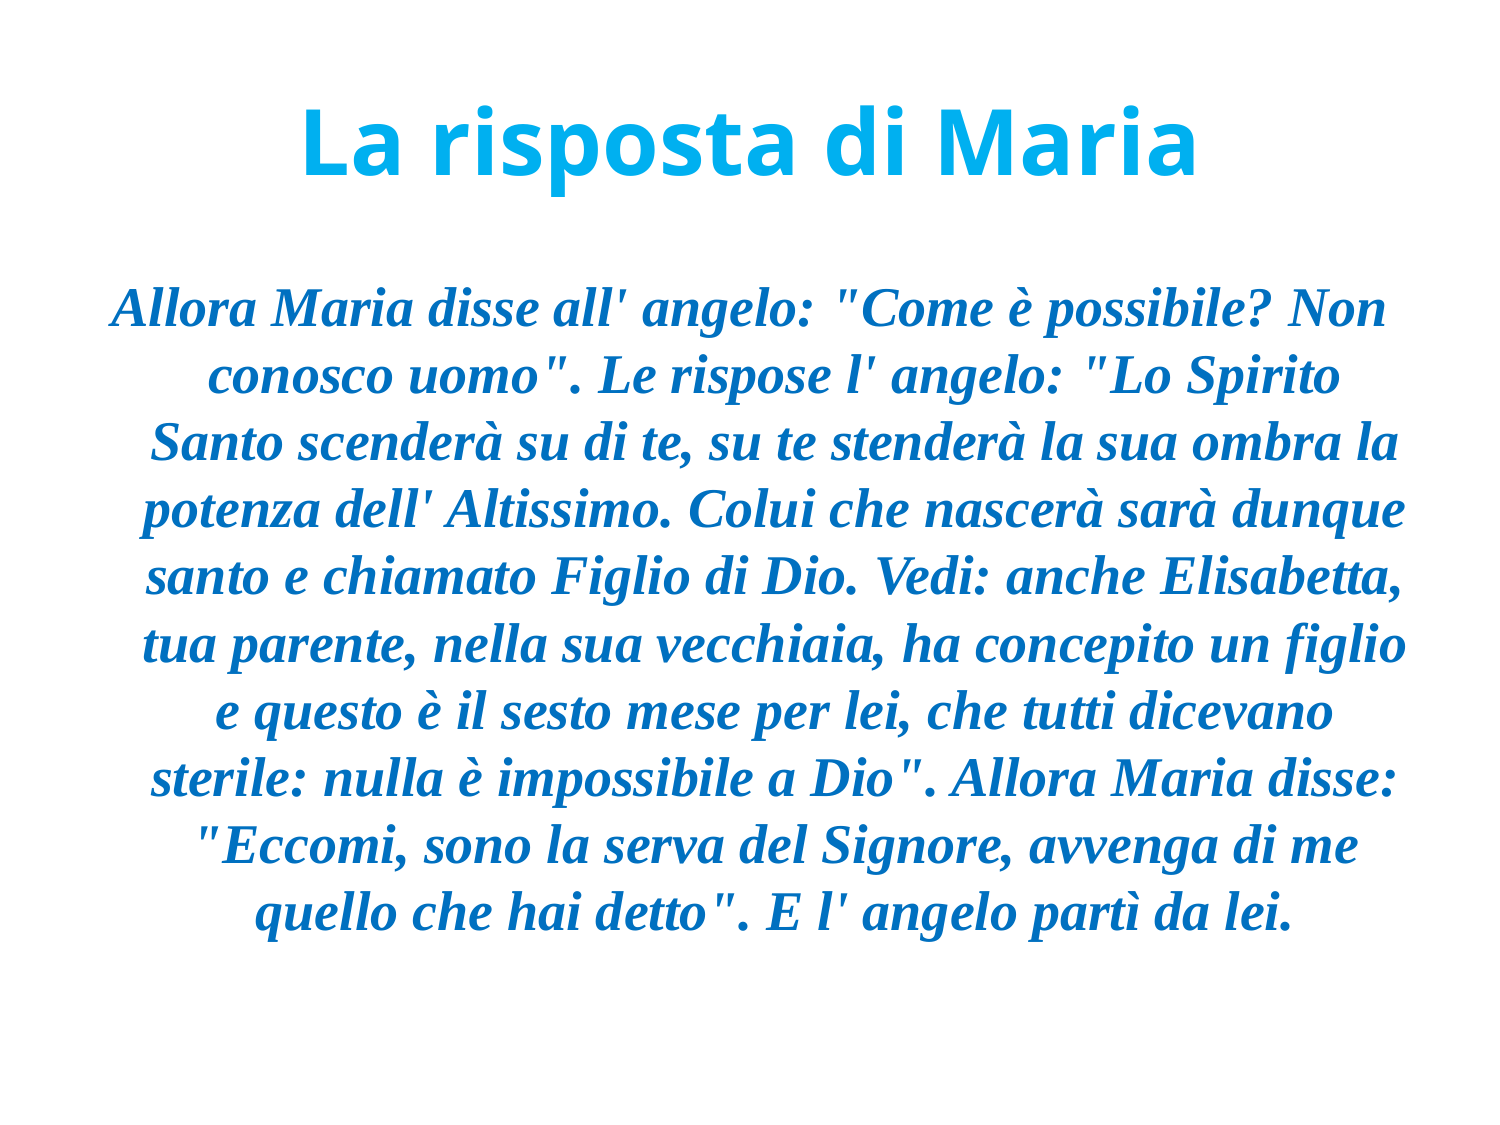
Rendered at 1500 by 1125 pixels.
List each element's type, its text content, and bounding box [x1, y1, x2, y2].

list Allora Maria disse all' angelo: "Come è possibile? Non conosco uomo". Le rispose l' angelo: "Lo Spirito Santo scenderà su di te, su te stenderà la sua ombra la potenza dell' Altissimo. Colui che nascerà sarà dunque santo e chiamato Figlio di Dio. Vedi: anche Elisabetta, tua parente, nella sua vecchiaia, ha concepito un figlio e questo è il sesto mese per lei, che tutti dicevano sterile: nulla è impossibile a Dio". Allora Maria disse: "Eccomi, sono la serva del Signore, avvenga di me quello che hai detto". E l' angelo partì da lei. [75, 262, 1425, 1005]
title La risposta di Maria [75, 45, 1425, 233]
